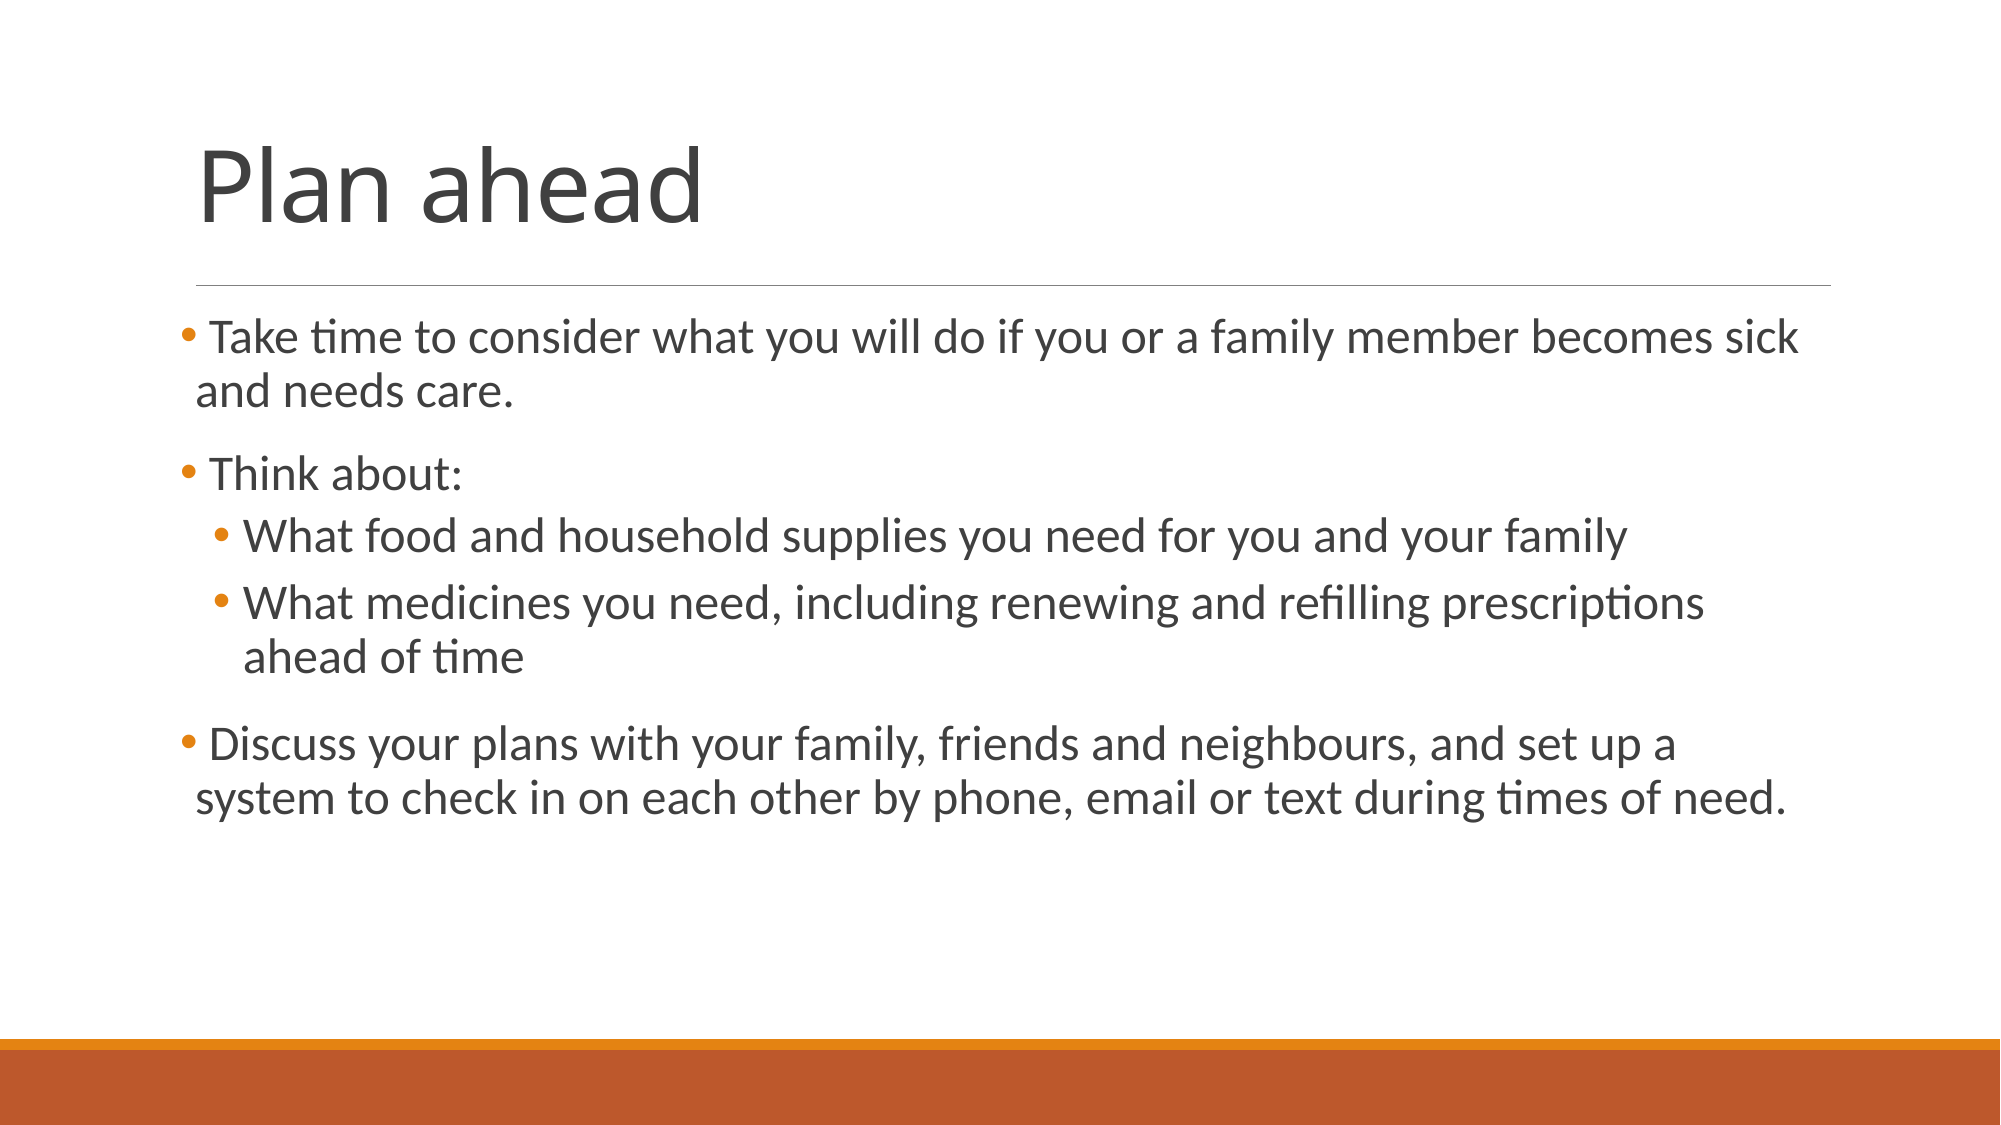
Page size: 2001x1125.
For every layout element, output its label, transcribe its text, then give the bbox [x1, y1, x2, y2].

list Take time to consider what you will do if you or a family member becomes sick and needs care. Think about: What food and household supplies you need for you and your family What medicines you need, including renewing and refilling prescriptions ahead of time Discuss your plans with your family, friends and neighbours, and set up a system to check in on each other by phone, email or text during times of need. [180, 302, 1830, 963]
title Plan ahead [180, 47, 1830, 250]
